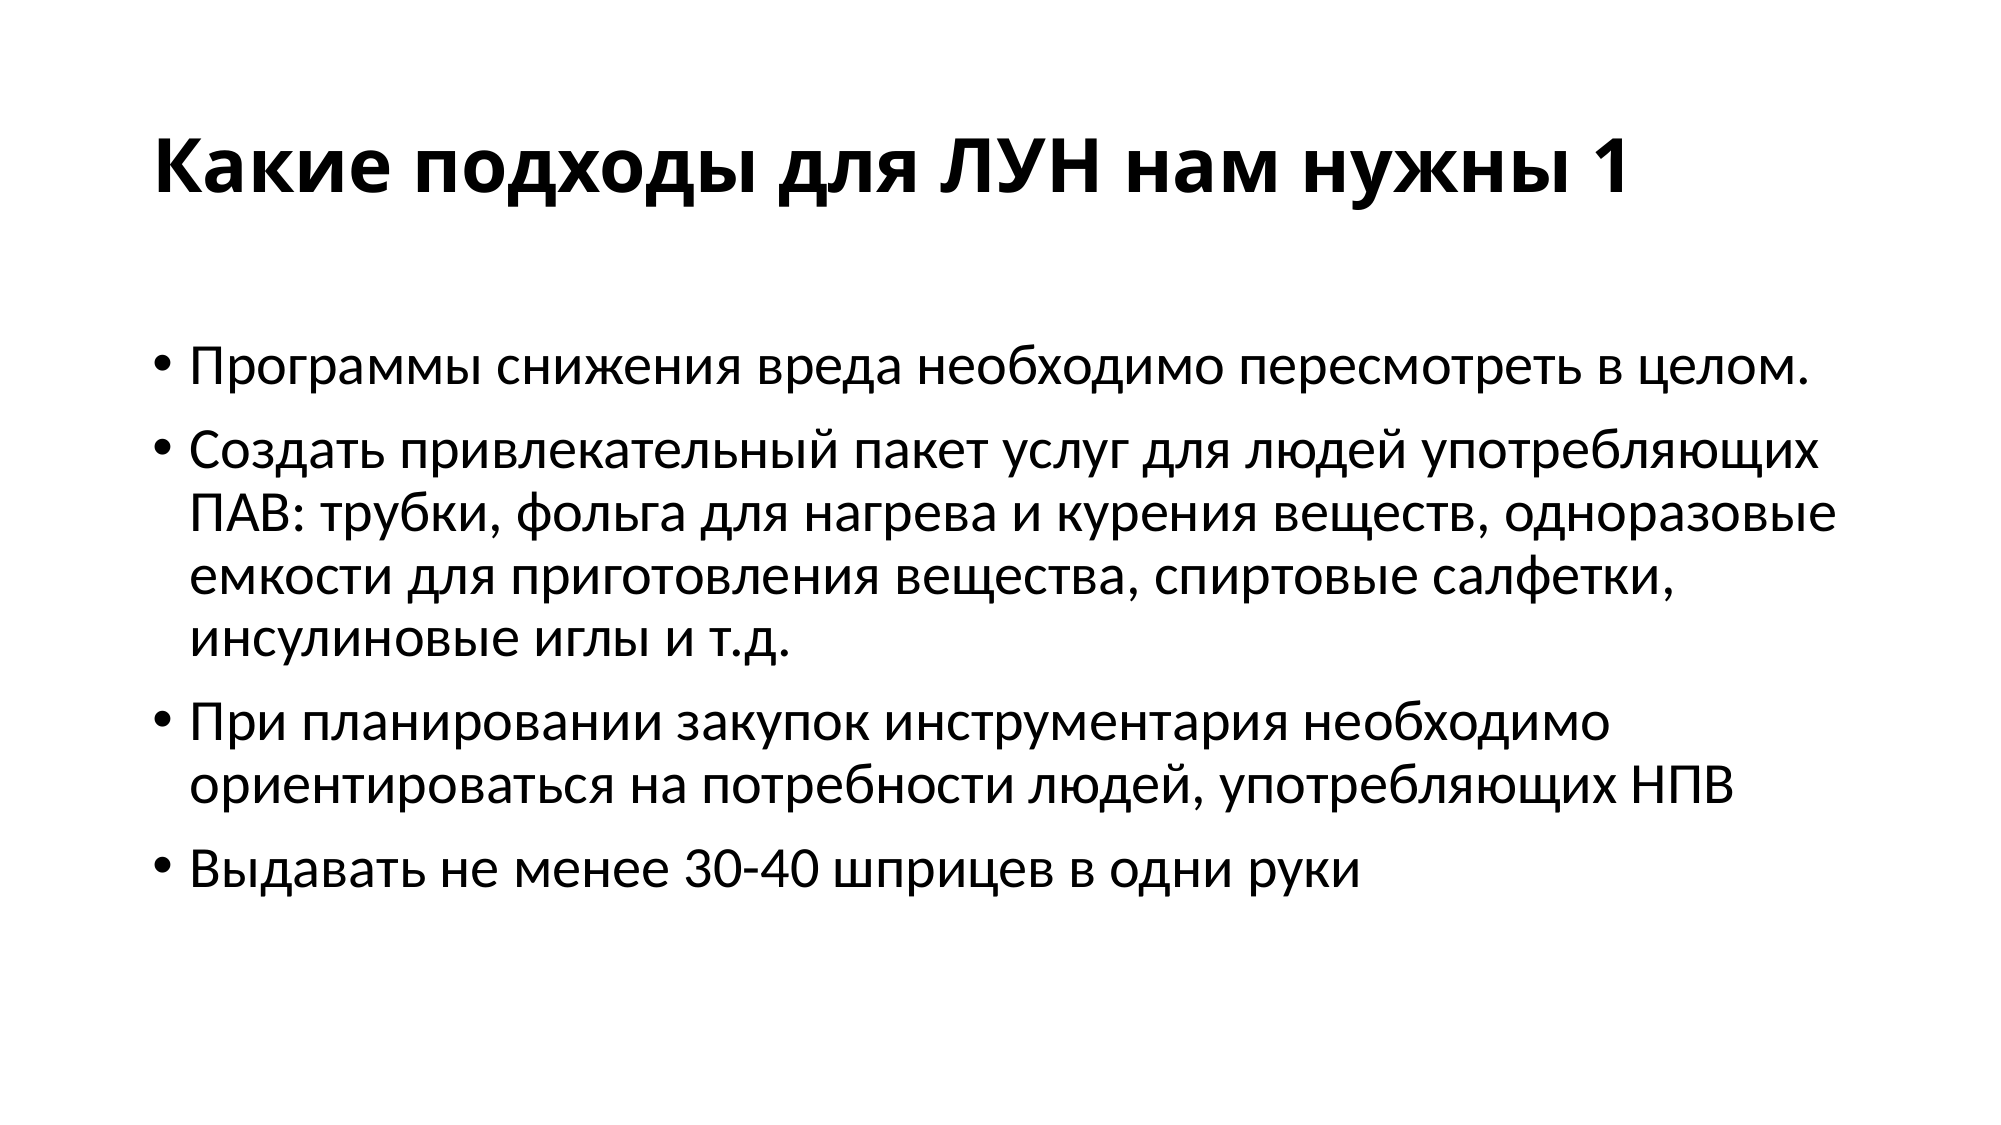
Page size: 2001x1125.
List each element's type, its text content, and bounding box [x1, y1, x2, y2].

title Какие подходы для ЛУН нам нужны 1 [137, 59, 1863, 236]
list Программы снижения вреда необходимо пересмотреть в целом. Создать привлекательный пакет услуг для людей употребляющих ПАВ: трубки, фольга для нагрева и курения веществ, одноразовые емкости для приготовления вещества, спиртовые салфетки, инсулиновые иглы и т.д. При планировании закупок инструментария необходимо ориентироваться на потребности людей, употребляющих НПВ Выдавать не менее 30-40 шприцев в одни руки [137, 236, 1863, 1014]
